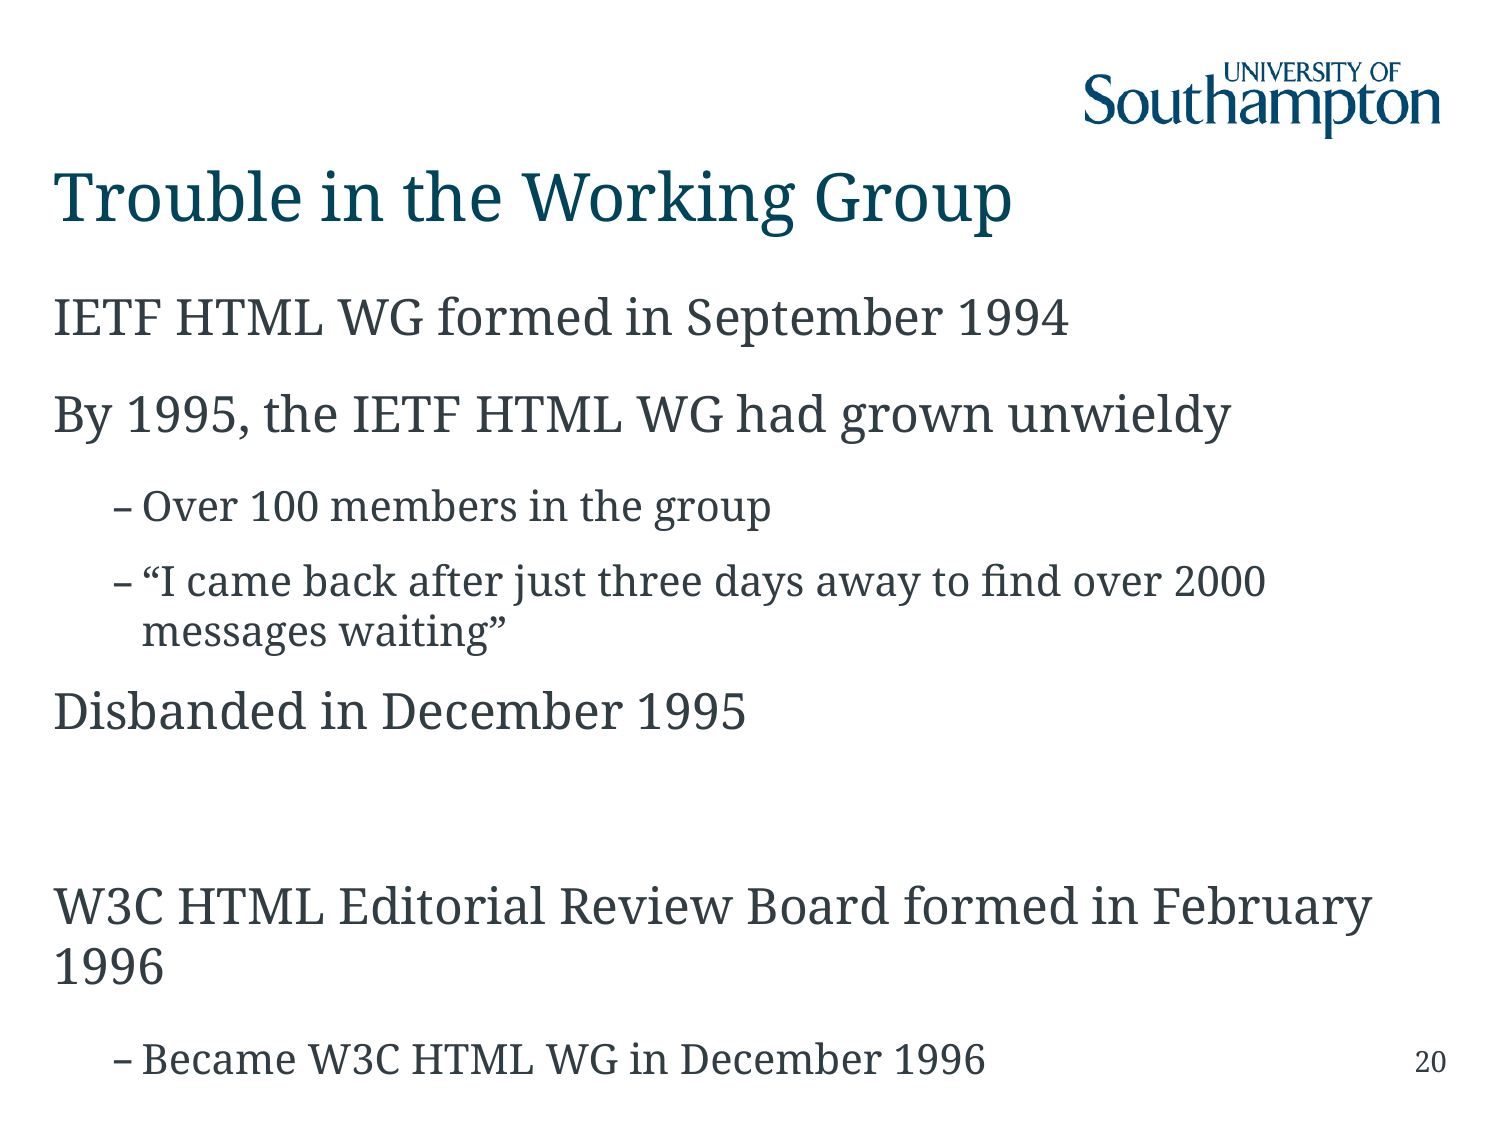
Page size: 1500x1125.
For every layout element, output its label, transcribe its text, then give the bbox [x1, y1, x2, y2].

title Trouble in the Working Group [52, 147, 1448, 255]
slide_number 20 [1159, 1035, 1448, 1088]
picture [1085, 62, 1440, 139]
list IETF HTML WG formed in September 1994 By 1995, the IETF HTML WG had grown unwieldy Over 100 members in the group “I came back after just three days away to find over 2000 messages waiting” Disbanded in December 1995 W3C HTML Editorial Review Board formed in February 1996 Became W3C HTML WG in December 1996 [52, 277, 1448, 1011]
